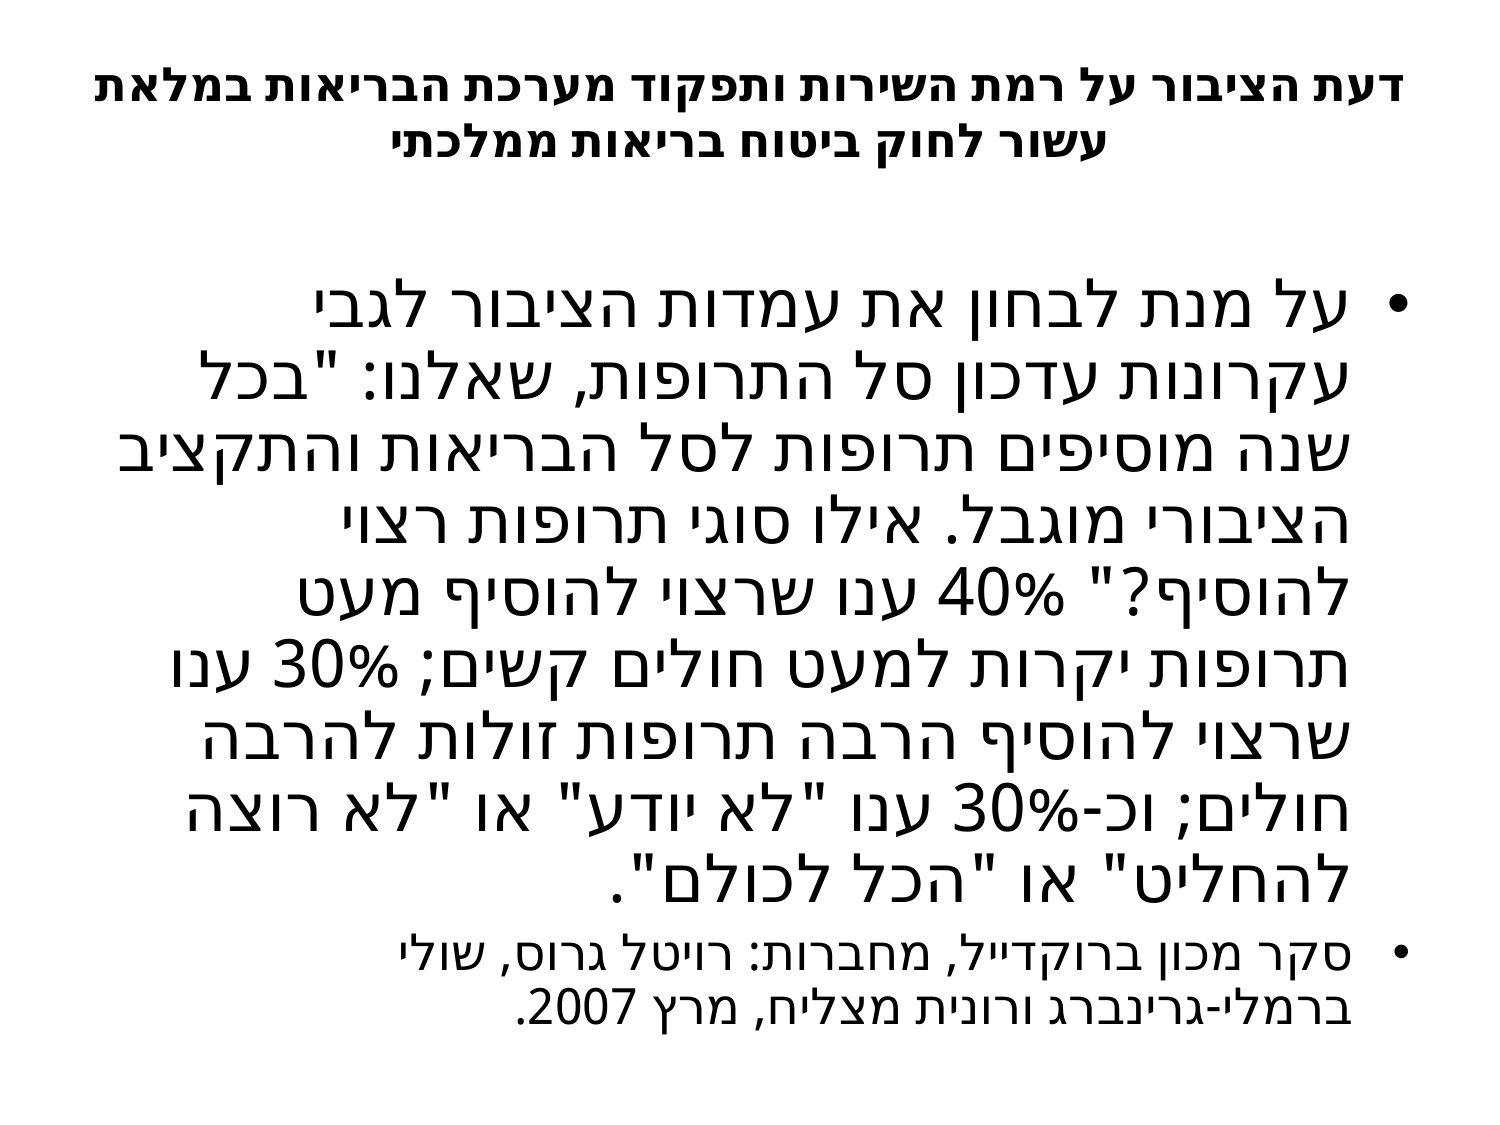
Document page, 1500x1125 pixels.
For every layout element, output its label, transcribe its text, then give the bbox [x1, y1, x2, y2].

list על מנת לבחון את עמדות הציבור לגבי עקרונות עדכון סל התרופות, שאלנו: "בכל שנה מוסיפים תרופות לסל הבריאות והתקציב הציבורי מוגבל. אילו סוגי תרופות רצוי להוסיף?" 40% ענו שרצוי להוסיף מעט תרופות יקרות למעט חולים קשים; 30% ענו שרצוי להוסיף הרבה תרופות זולות להרבה חולים; וכ-30% ענו "לא יודע" או "לא רוצה להחליט" או "הכל לכולם". סקר מכון ברוקדייל, מחברות: רויטל גרוס, שולי ברמלי-גרינברג ורונית מצליח, מרץ 2007. [75, 262, 1425, 1005]
title דעת הציבור על רמת השירות ותפקוד מערכת הבריאות במלאת עשור לחוק ביטוח בריאות ממלכתי [75, 45, 1425, 233]
